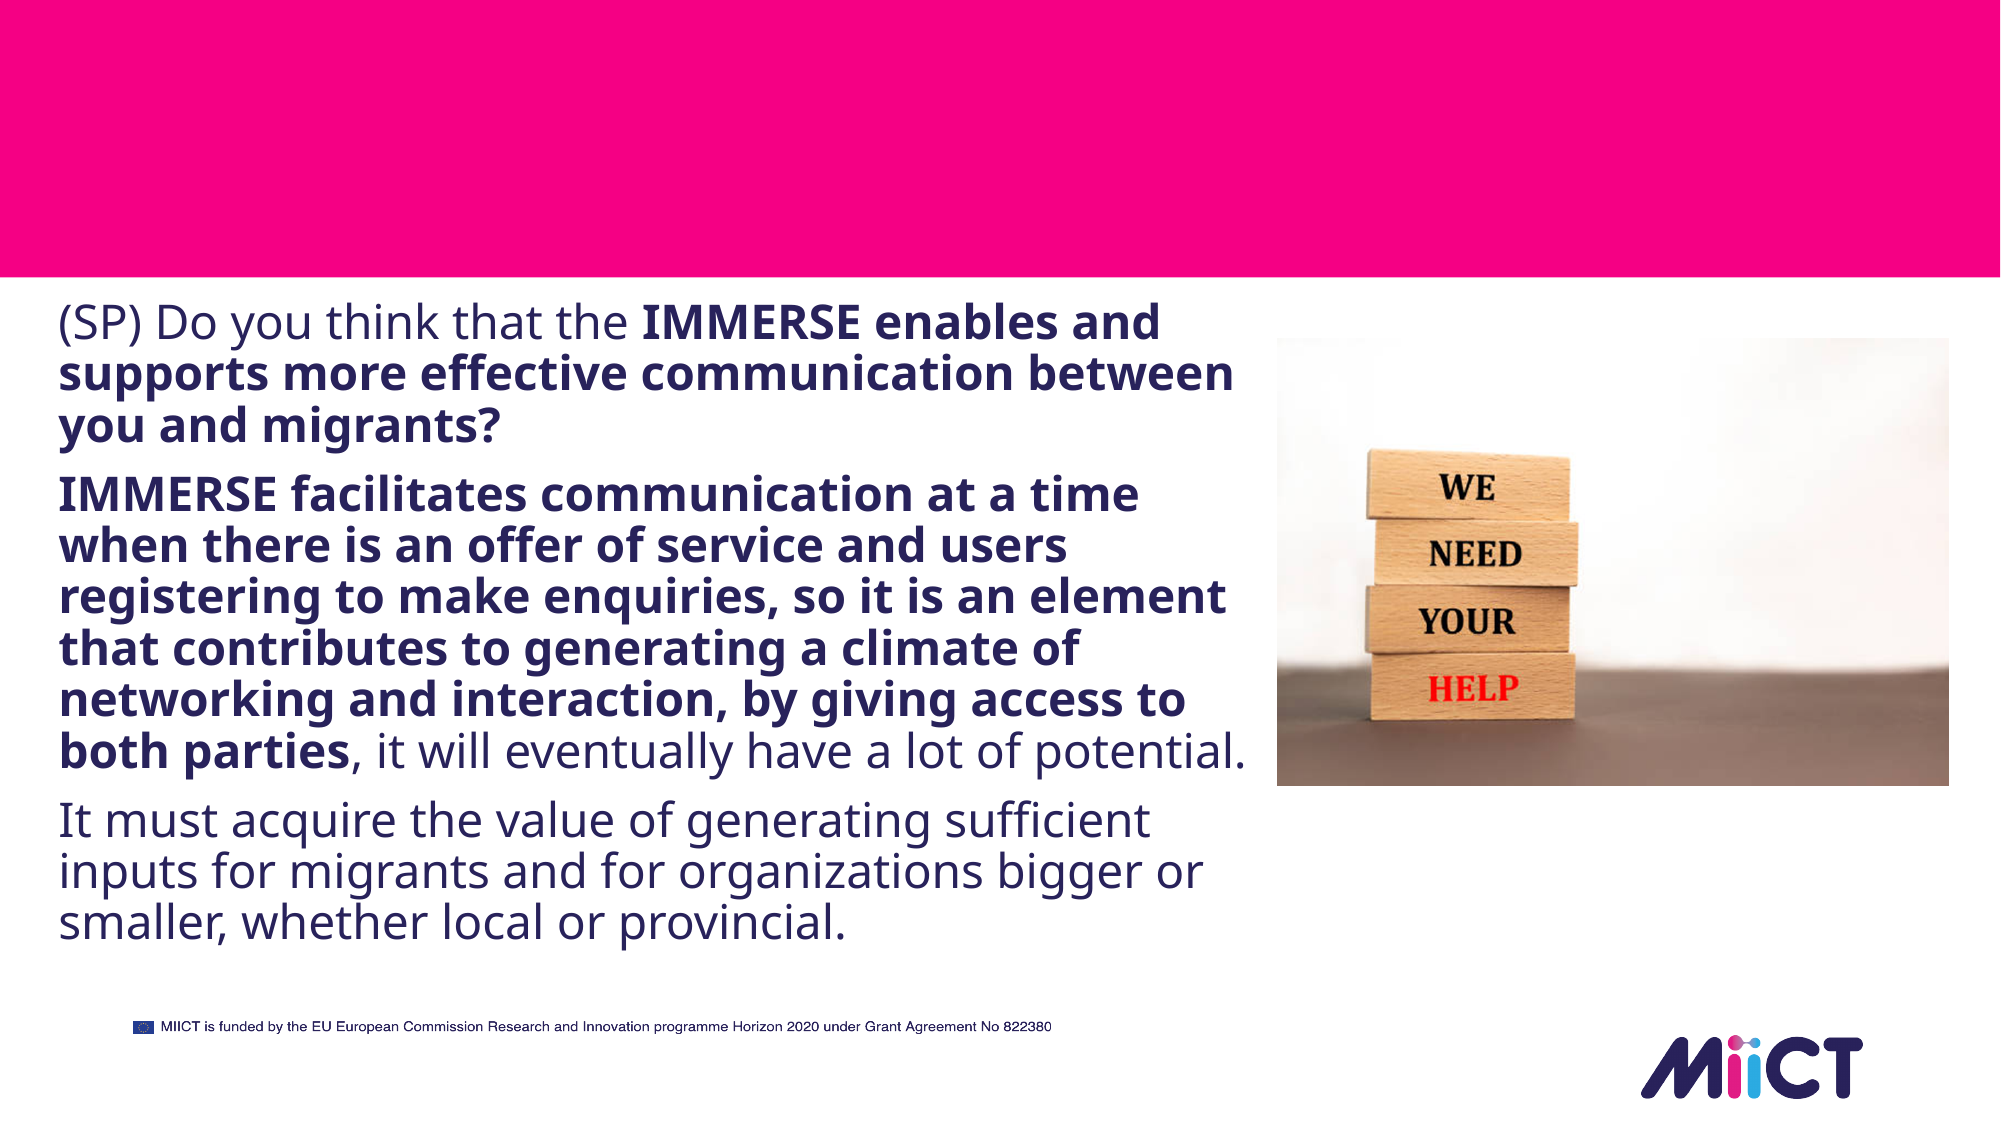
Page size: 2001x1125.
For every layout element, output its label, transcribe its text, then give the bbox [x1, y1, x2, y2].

picture [133, 1021, 1051, 1034]
list (SP) Do you think that the IMMERSE enables and supports more effective communication between you and migrants? IMMERSE facilitates communication at a time when there is an offer of service and users registering to make enquiries, so it is an element that contributes to generating a climate of networking and interaction, by giving access to both parties, it will eventually have a lot of potential. It must acquire the value of generating sufficient inputs for migrants and for organizations bigger or smaller, whether local or provincial. [26, 290, 1289, 1005]
picture [1641, 1035, 1863, 1099]
picture [1277, 338, 1949, 787]
